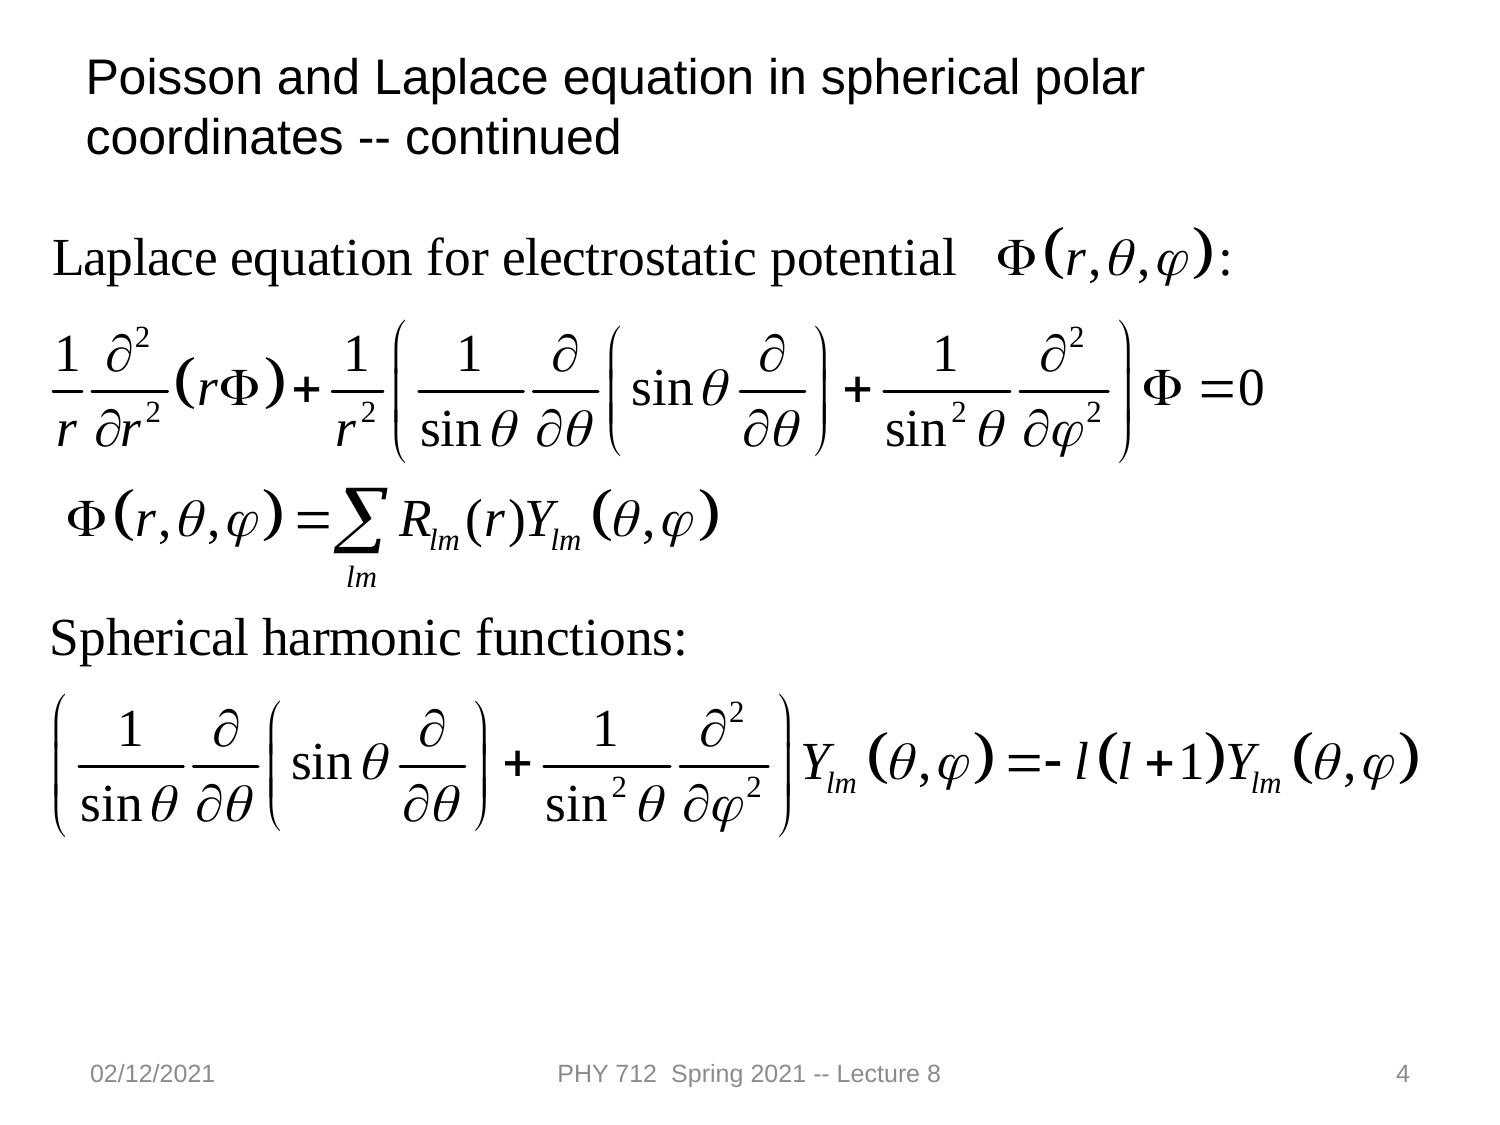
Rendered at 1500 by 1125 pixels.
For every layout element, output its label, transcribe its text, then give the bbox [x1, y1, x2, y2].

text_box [43, 220, 1423, 849]
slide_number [75, 1042, 425, 1103]
slide_number 4 [1074, 1042, 1425, 1103]
text_box Poisson and Laplace equation in spherical polar coordinates -- continued [70, 37, 1396, 173]
footer PHY 712 Spring 2021 -- Lecture 8 [512, 1042, 988, 1103]
